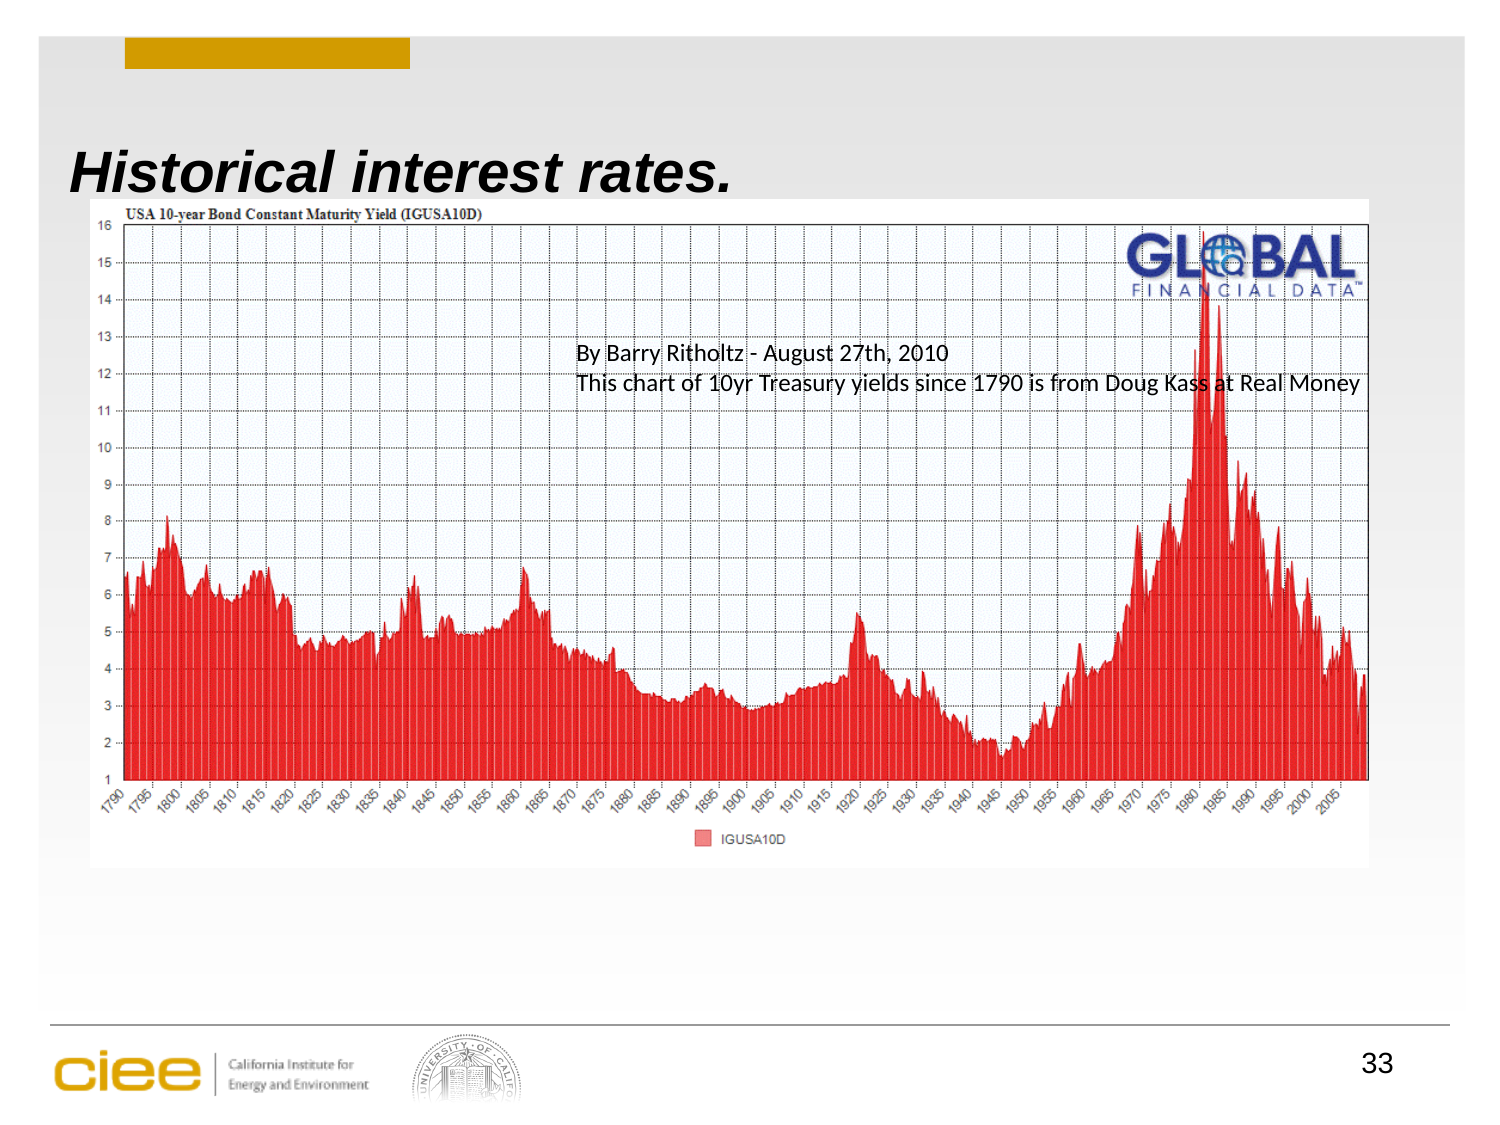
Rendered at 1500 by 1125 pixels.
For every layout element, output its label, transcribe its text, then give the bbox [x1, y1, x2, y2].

picture [0, 0, 1500, 1125]
title Historical interest rates. [69, 75, 1398, 263]
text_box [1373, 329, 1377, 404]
text_box 33 [1096, 1037, 1409, 1090]
